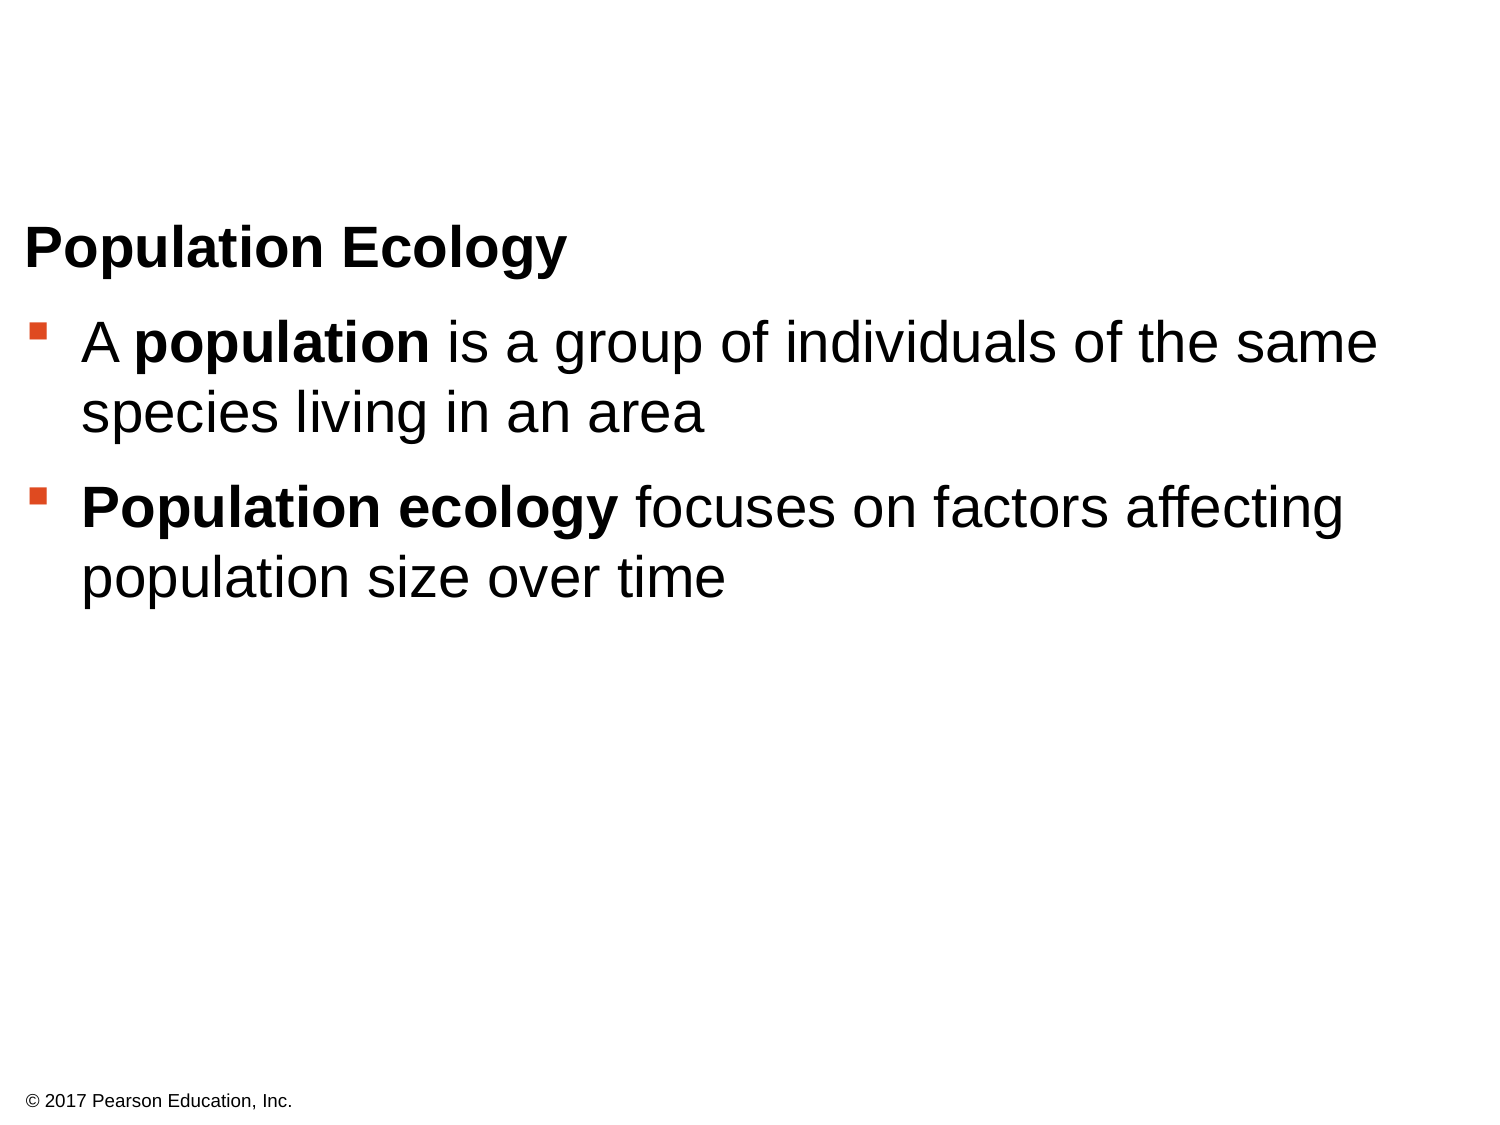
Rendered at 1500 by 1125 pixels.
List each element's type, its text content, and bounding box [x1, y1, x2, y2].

footer © 2017 Pearson Education, Inc. [10, 1080, 518, 1119]
list Population Ecology A population is a group of individuals of the same species living in an area Population ecology focuses on factors affecting population size over time [24, 208, 1475, 1065]
